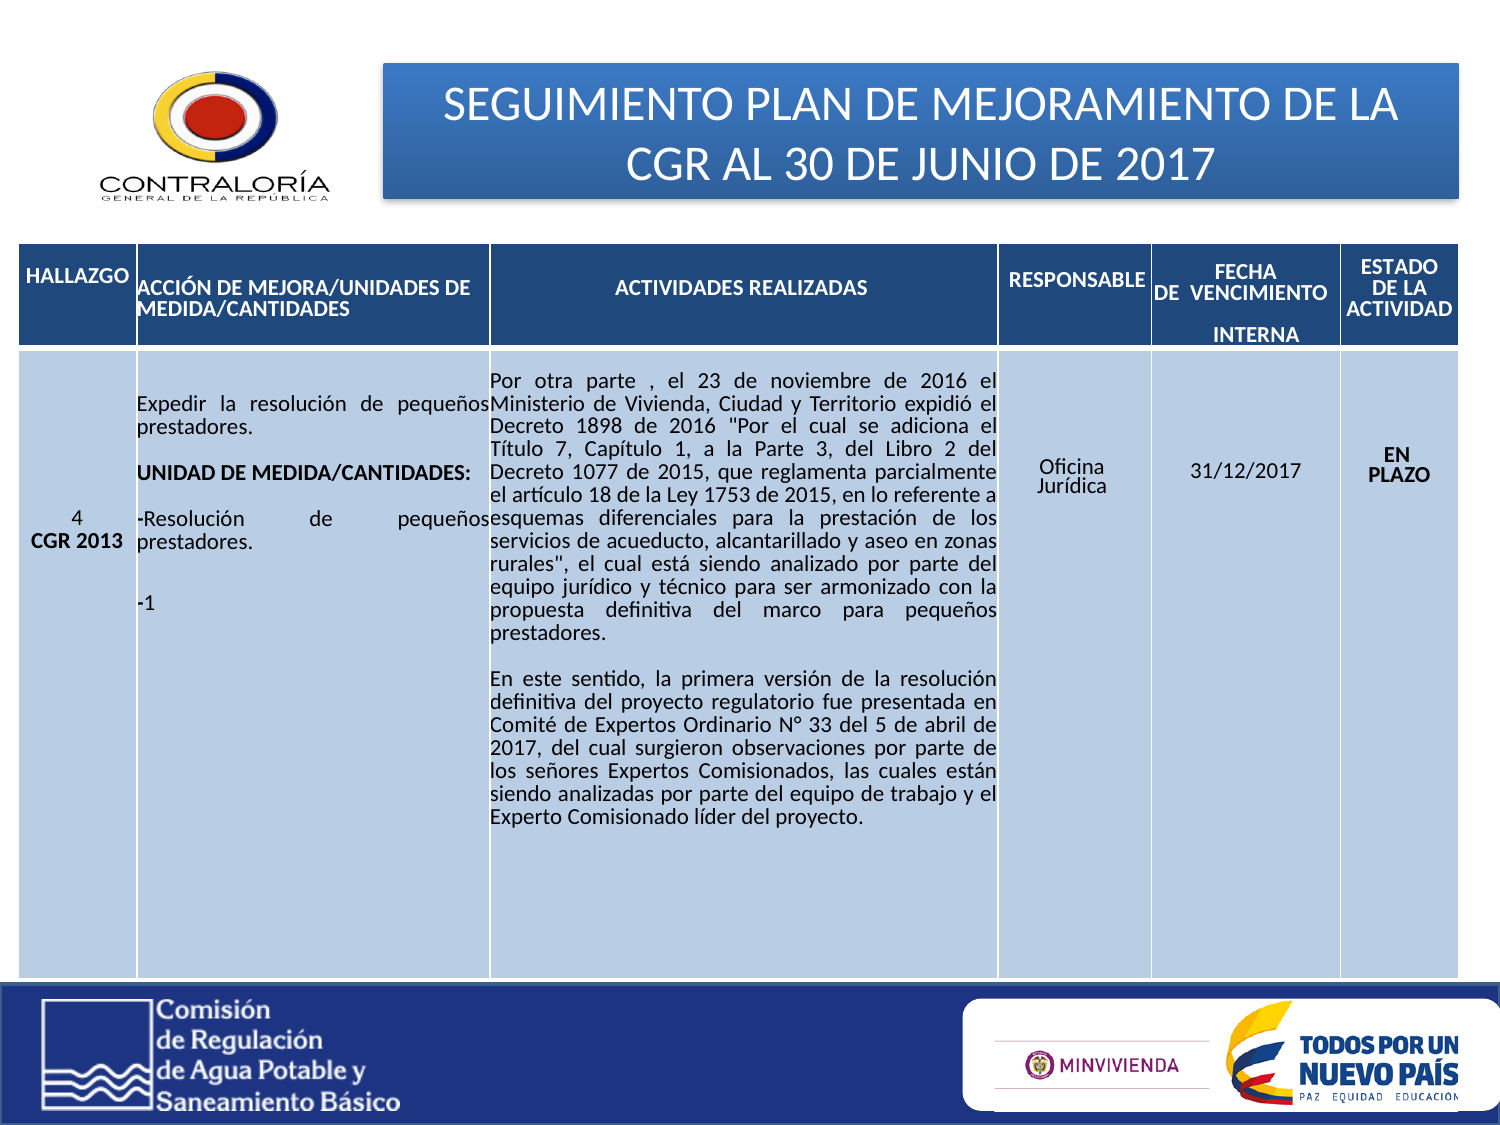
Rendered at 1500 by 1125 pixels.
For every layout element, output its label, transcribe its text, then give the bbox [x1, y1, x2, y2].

table_cell EN PLAZO [1341, 351, 1458, 978]
picture [41, 999, 400, 1111]
table_cell Por otra parte , el 23 de noviembre de 2016 el Ministerio de Vivienda, Ciudad y Territorio expidió el Decreto 1898 de 2016 "Por el cual se adiciona el Título 7, Capítulo 1, a la Parte 3, del Libro 2 del Decreto 1077 de 2015, que reglamenta parcialmente el artículo 18 de la Ley 1753 de 2015, en lo referente a esquemas diferenciales para la prestación de los servicios de acueducto, alcantarillado y aseo en zonas rurales", el cual está siendo analizado por parte del equipo jurídico y técnico para ser armonizado con la propuesta definitiva del marco para pequeños prestadores. En este sentido, la primera versión de la resolución definitiva del proyecto regulatorio fue presentada en Comité de Expertos Ordinario N° 33 del 5 de abril de 2017, del cual surgieron observaciones por parte de los señores Expertos Comisionados, las cuales están siendo analizadas por parte del equipo de trabajo y el Experto Comisionado líder del proyecto. [491, 351, 997, 978]
text_box SEGUIMIENTO PLAN DE MEJORAMIENTO DE LA CGR AL 30 DE JUNIO DE 2017 [383, 63, 1459, 199]
table_cell Expedir la resolución de pequeños prestadores. UNIDAD DE MEDIDA/CANTIDADES: -Resolución de pequeños prestadores. -1 [138, 351, 489, 978]
table_header ACCIÓN DE MEJORA/UNIDADES DE MEDIDA/CANTIDADES [138, 244, 489, 345]
table_header RESPONSABLE [999, 244, 1151, 345]
table_cell Oficina Jurídica [999, 351, 1151, 978]
picture [994, 999, 1459, 1112]
picture [91, 63, 337, 209]
table_header ACTIVIDADES REALIZADAS [491, 244, 997, 345]
table_cell 4 CGR 2013 [19, 351, 136, 978]
table_header ESTADO DE LA ACTIVIDAD [1341, 244, 1458, 345]
table_cell 31/12/2017 [1152, 351, 1340, 978]
table_header FECHA DE VENCIMIENTO INTERNA [1152, 244, 1340, 345]
table_header HALLAZGO [19, 244, 136, 345]
